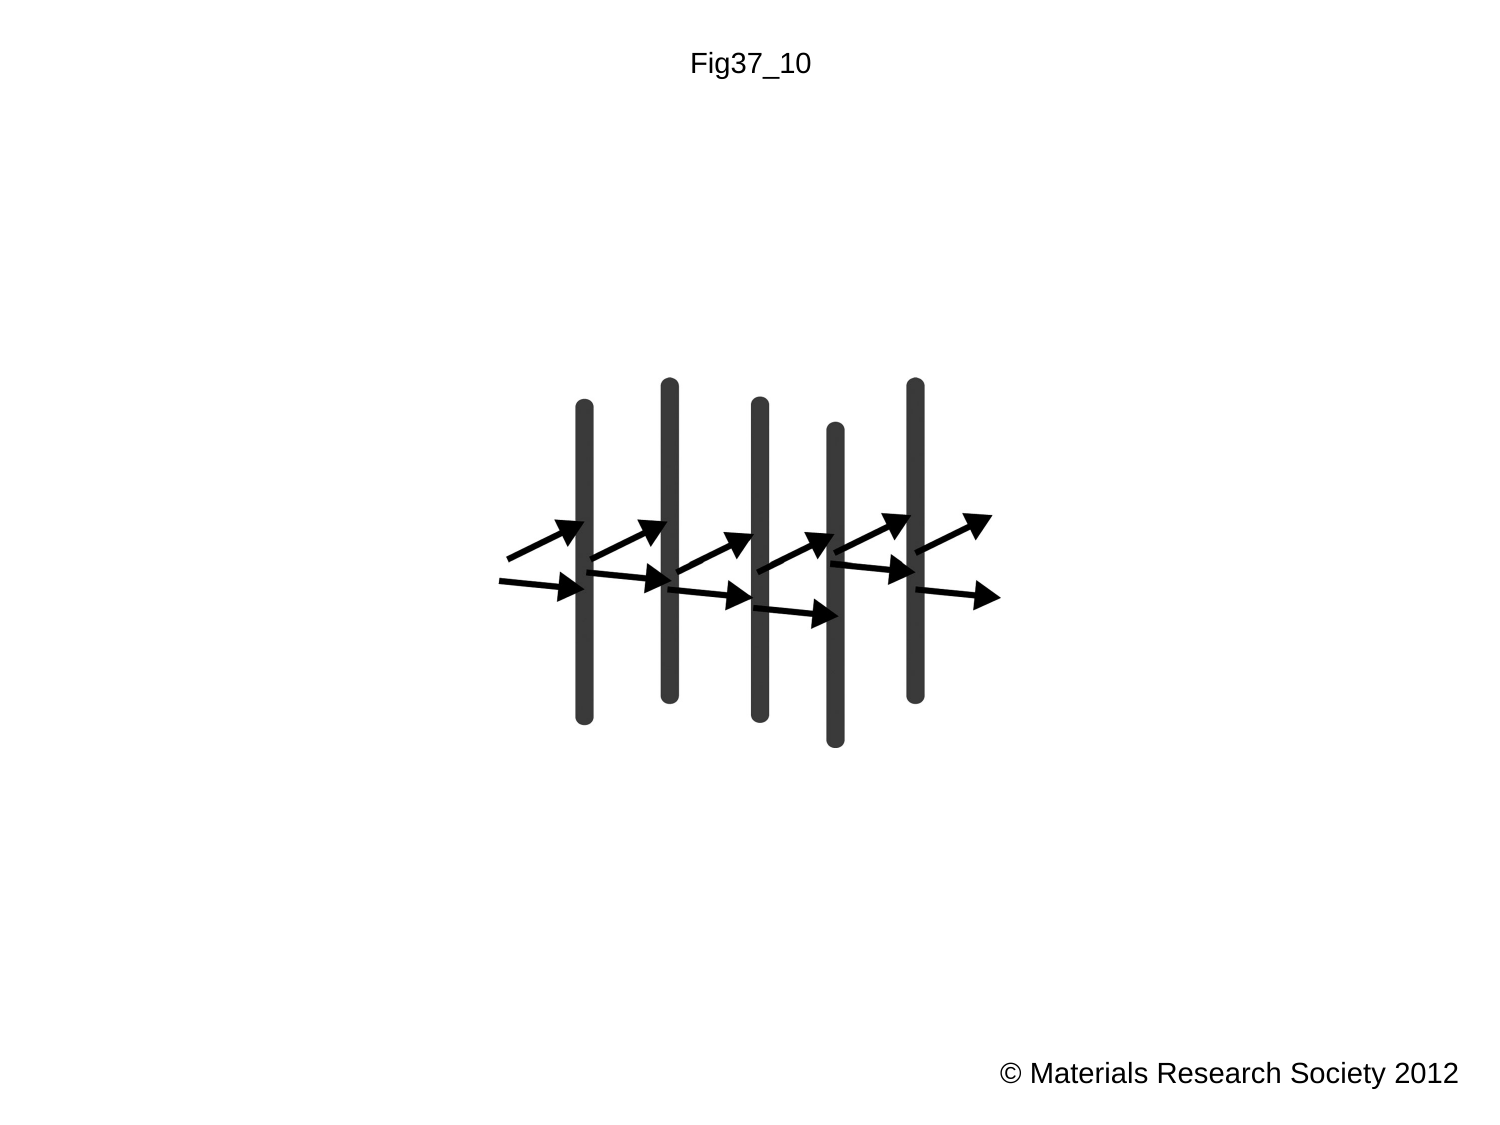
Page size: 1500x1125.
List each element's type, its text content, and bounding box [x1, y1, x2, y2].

footer © Materials Research Society 2012 [562, 1046, 1476, 1125]
picture [498, 377, 1002, 748]
text_box Fig37_10 [675, 37, 827, 88]
